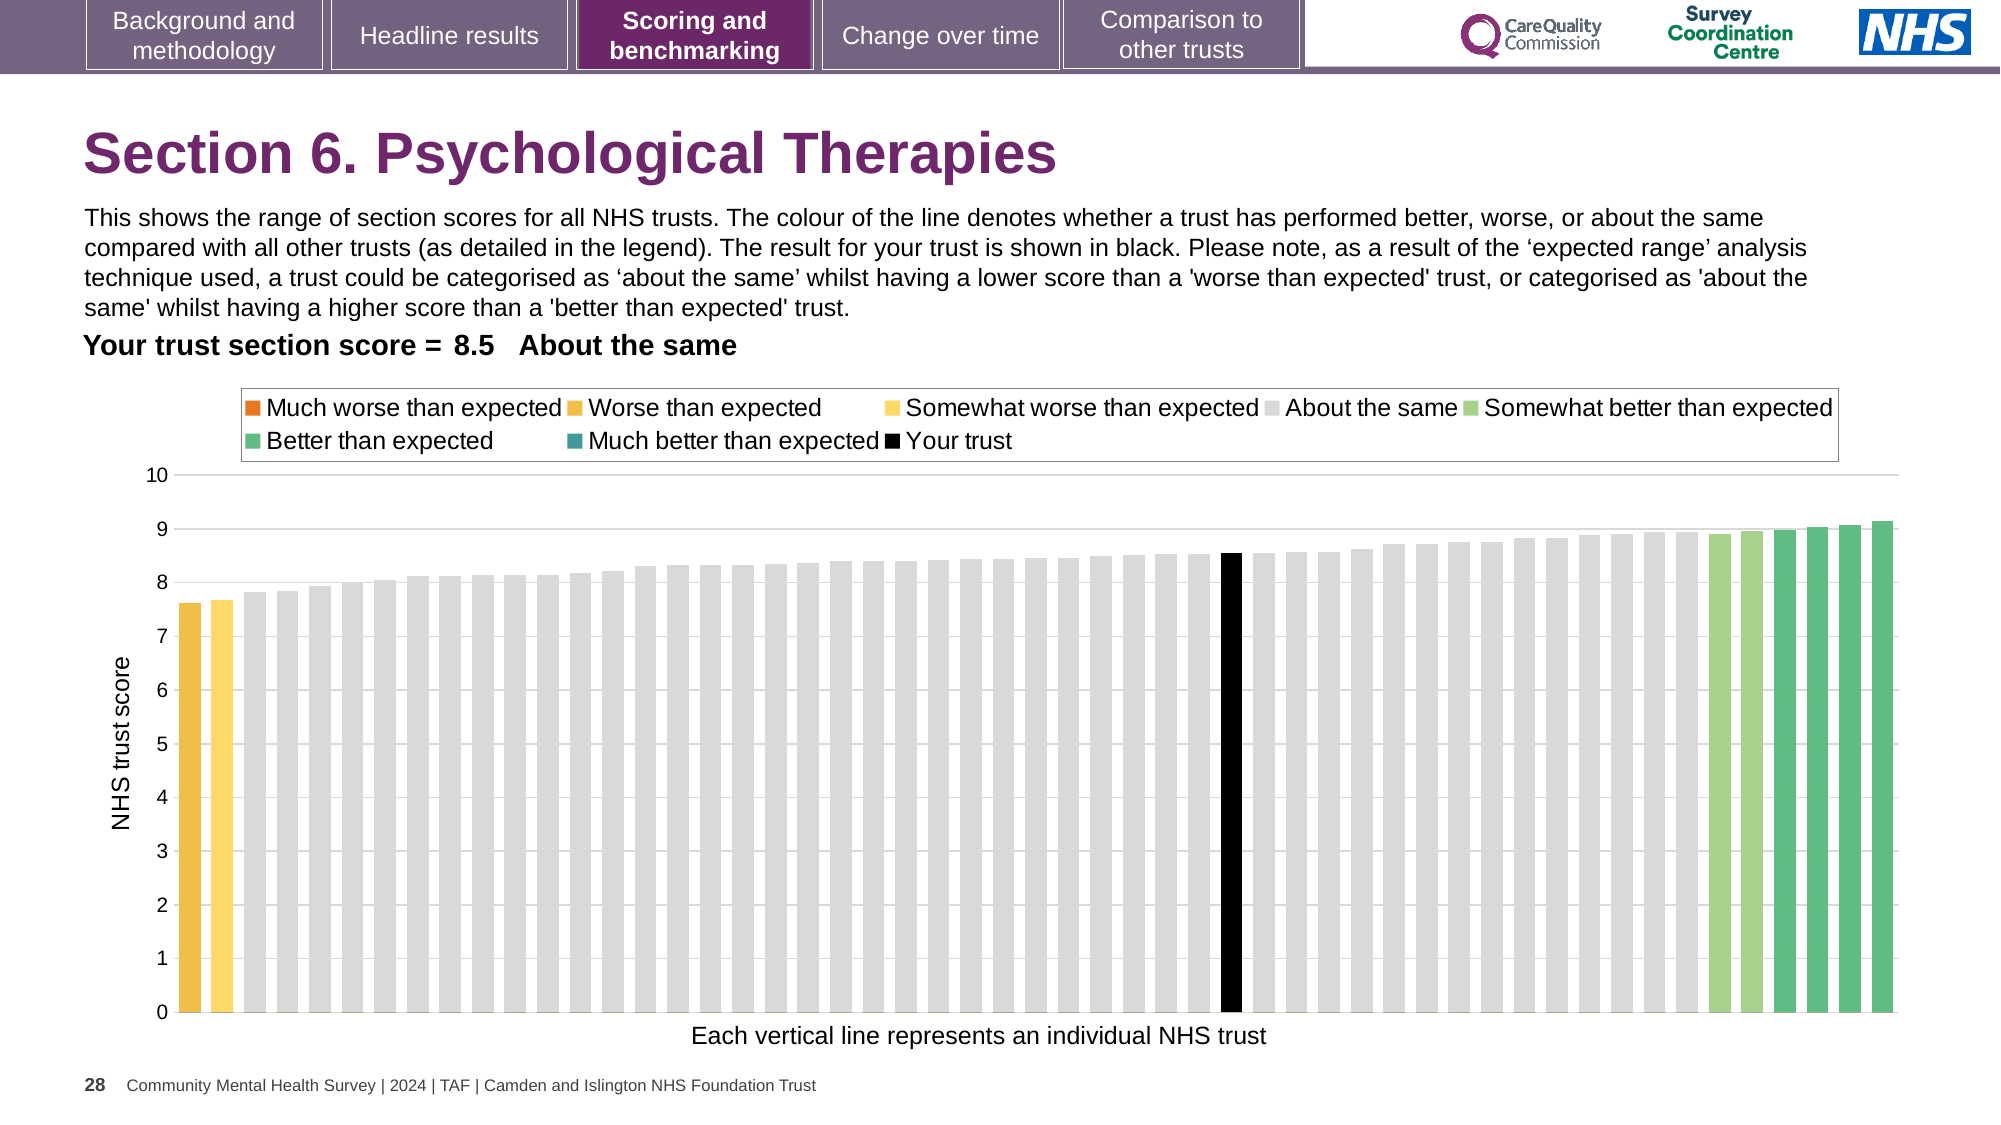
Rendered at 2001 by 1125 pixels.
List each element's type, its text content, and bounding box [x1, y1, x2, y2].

chart [99, 369, 1923, 1036]
text_box Each vertical line represents an individual NHS trust [676, 1036, 1283, 1058]
table_header 8.5 [448, 323, 518, 369]
table_header About the same [518, 323, 1807, 369]
picture [1666, 3, 1794, 61]
table_header Your trust section score = [53, 323, 448, 370]
text_box 28 [84, 1065, 122, 1125]
picture [1859, 9, 1971, 55]
title Section 6. Psychological Therapies [68, 100, 1942, 209]
text_box This shows the range of section scores for all NHS trusts. The colour of the line denotes whether a trust has performed better, worse, or about the same compared with all other trusts (as detailed in the legend). The result for your trust is shown in black. Please note, as a result of the ‘expected range’ analysis technique used, a trust could be categorised as ‘about the same’ whilst having a lower score than a 'worse than expected' trust, or categorised as 'about the same' whilst having a higher score than a 'better than expected' trust. [69, 194, 1890, 329]
picture [1460, 13, 1602, 59]
